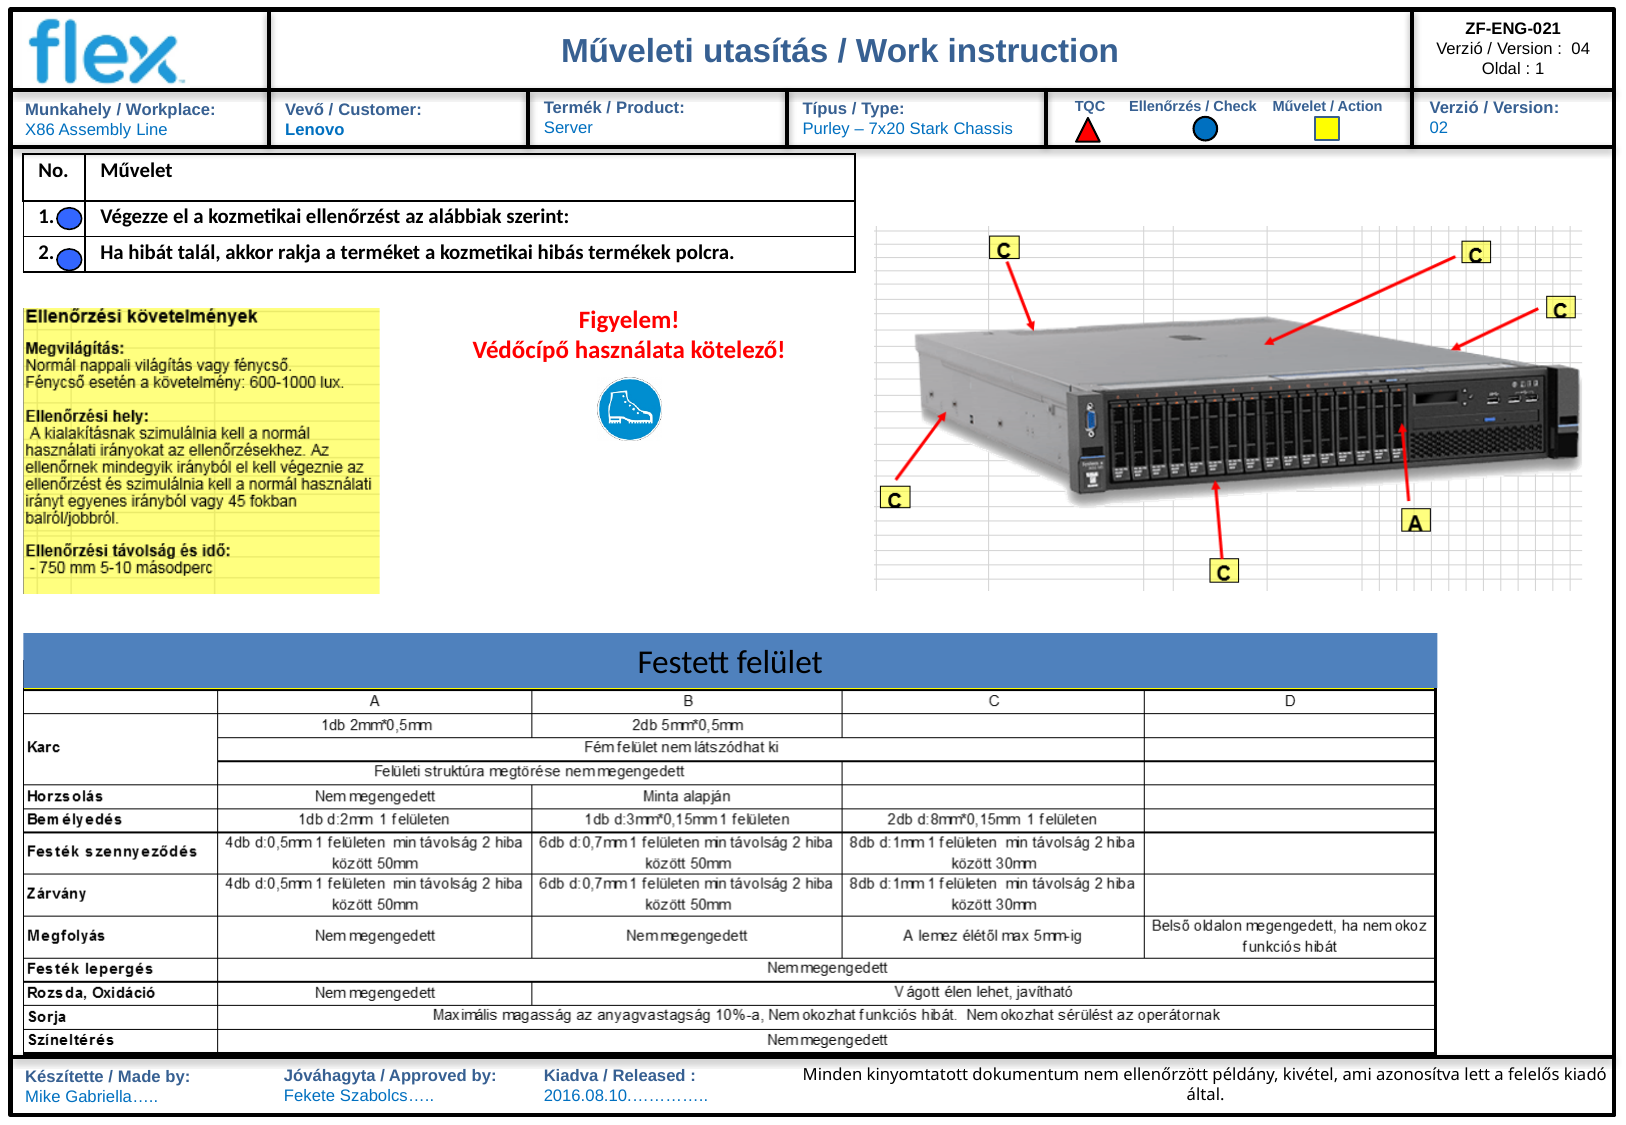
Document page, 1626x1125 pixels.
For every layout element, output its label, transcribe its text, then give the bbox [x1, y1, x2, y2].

table_cell Végezze el a kozmetikai ellenőrzést az alábbiak szerint: [86, 202, 854, 236]
picture [20, 13, 190, 88]
picture [23, 308, 380, 595]
text_box Festett felület [23, 633, 1438, 660]
text_box [56, 248, 82, 271]
text_box Figyelem! Védőcípő használata kötelező! [223, 296, 868, 371]
table_cell 1. [24, 202, 84, 236]
table_cell Ha hibát talál, akkor rakja a terméket a kozmetikai hibás termékek polcra. [86, 237, 854, 271]
table_header Művelet [86, 155, 854, 200]
table_header No. [24, 155, 84, 200]
text_box [56, 207, 82, 230]
table_cell 2. [24, 237, 84, 271]
picture [597, 377, 662, 442]
picture [23, 660, 1438, 1057]
picture [873, 226, 1583, 591]
